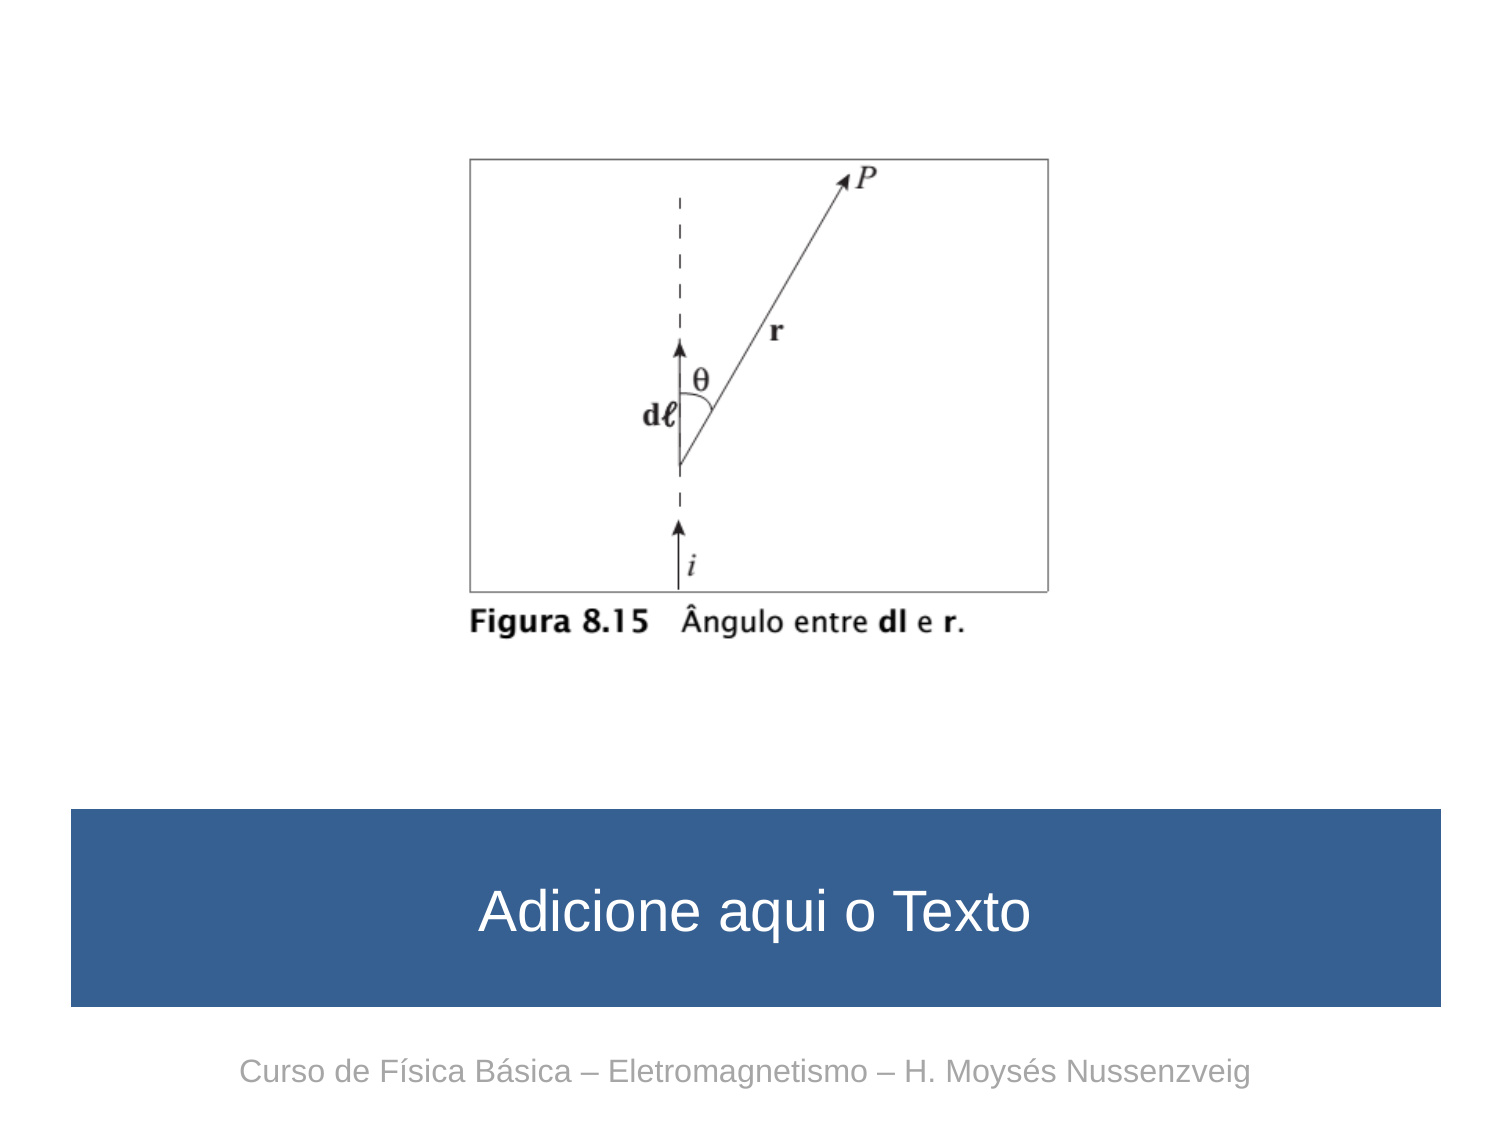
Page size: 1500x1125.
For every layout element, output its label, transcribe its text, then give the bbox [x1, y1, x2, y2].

picture [443, 148, 1057, 659]
text_box Adicione aqui o Texto [70, 808, 1442, 1008]
footer Curso de Física Básica – Eletromagnetismo – H. Moysés Nussenzveig [0, 1042, 1500, 1103]
